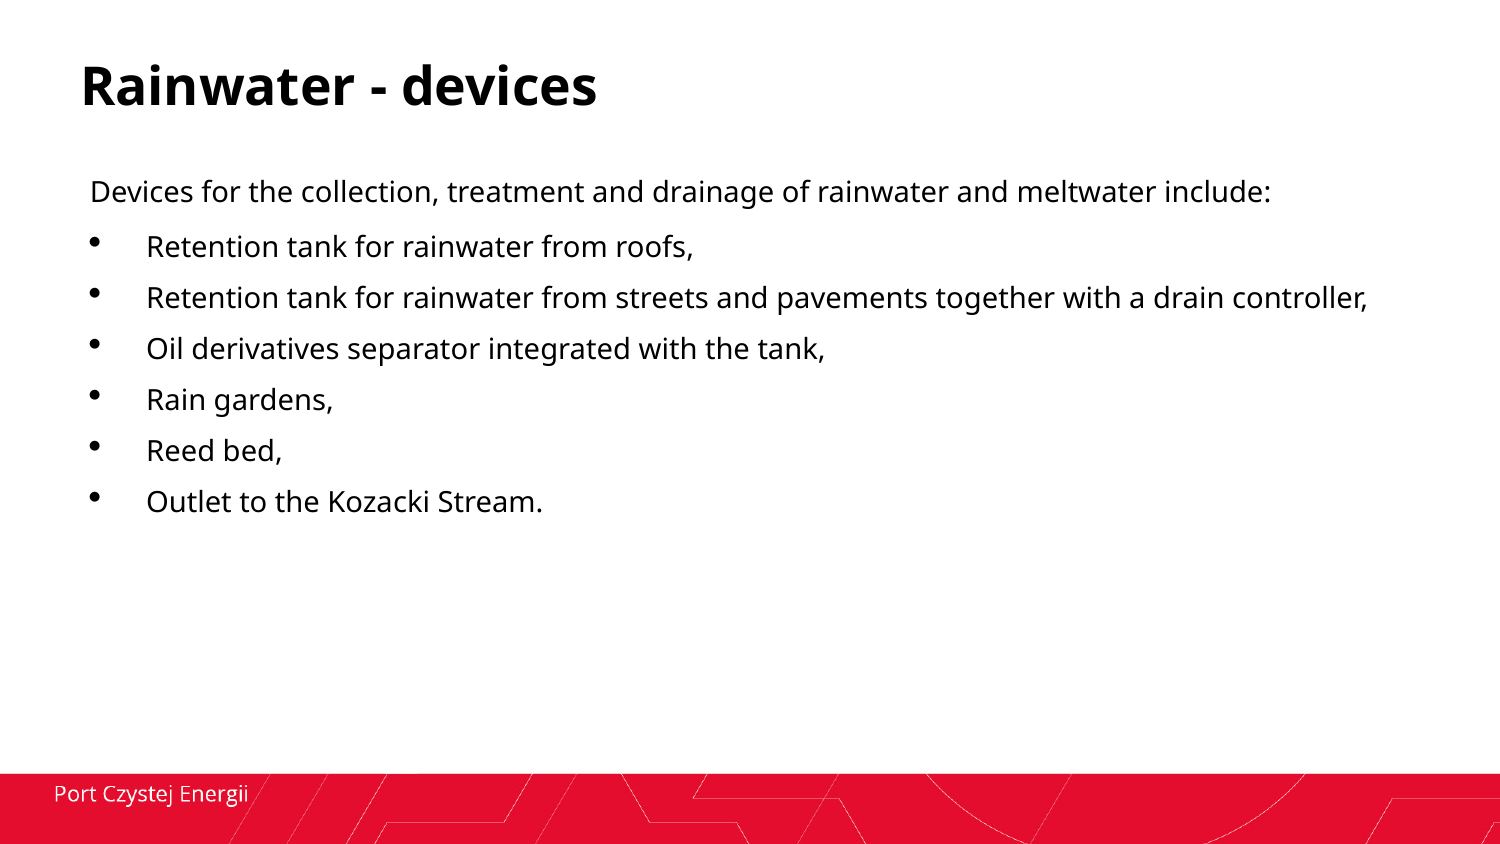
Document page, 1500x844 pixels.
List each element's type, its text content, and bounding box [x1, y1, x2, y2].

text_box Devices for the collection, treatment and drainage of rainwater and meltwater include: Retention tank for rainwater from roofs, Retention tank for rainwater from streets and pavements together with a drain controller, Oil derivatives separator integrated with the tank, Rain gardens, Reed bed, Outlet to the Kozacki Stream. [74, 161, 1425, 719]
title Rainwater - devices [64, 43, 1415, 124]
picture [0, 0, 1500, 844]
